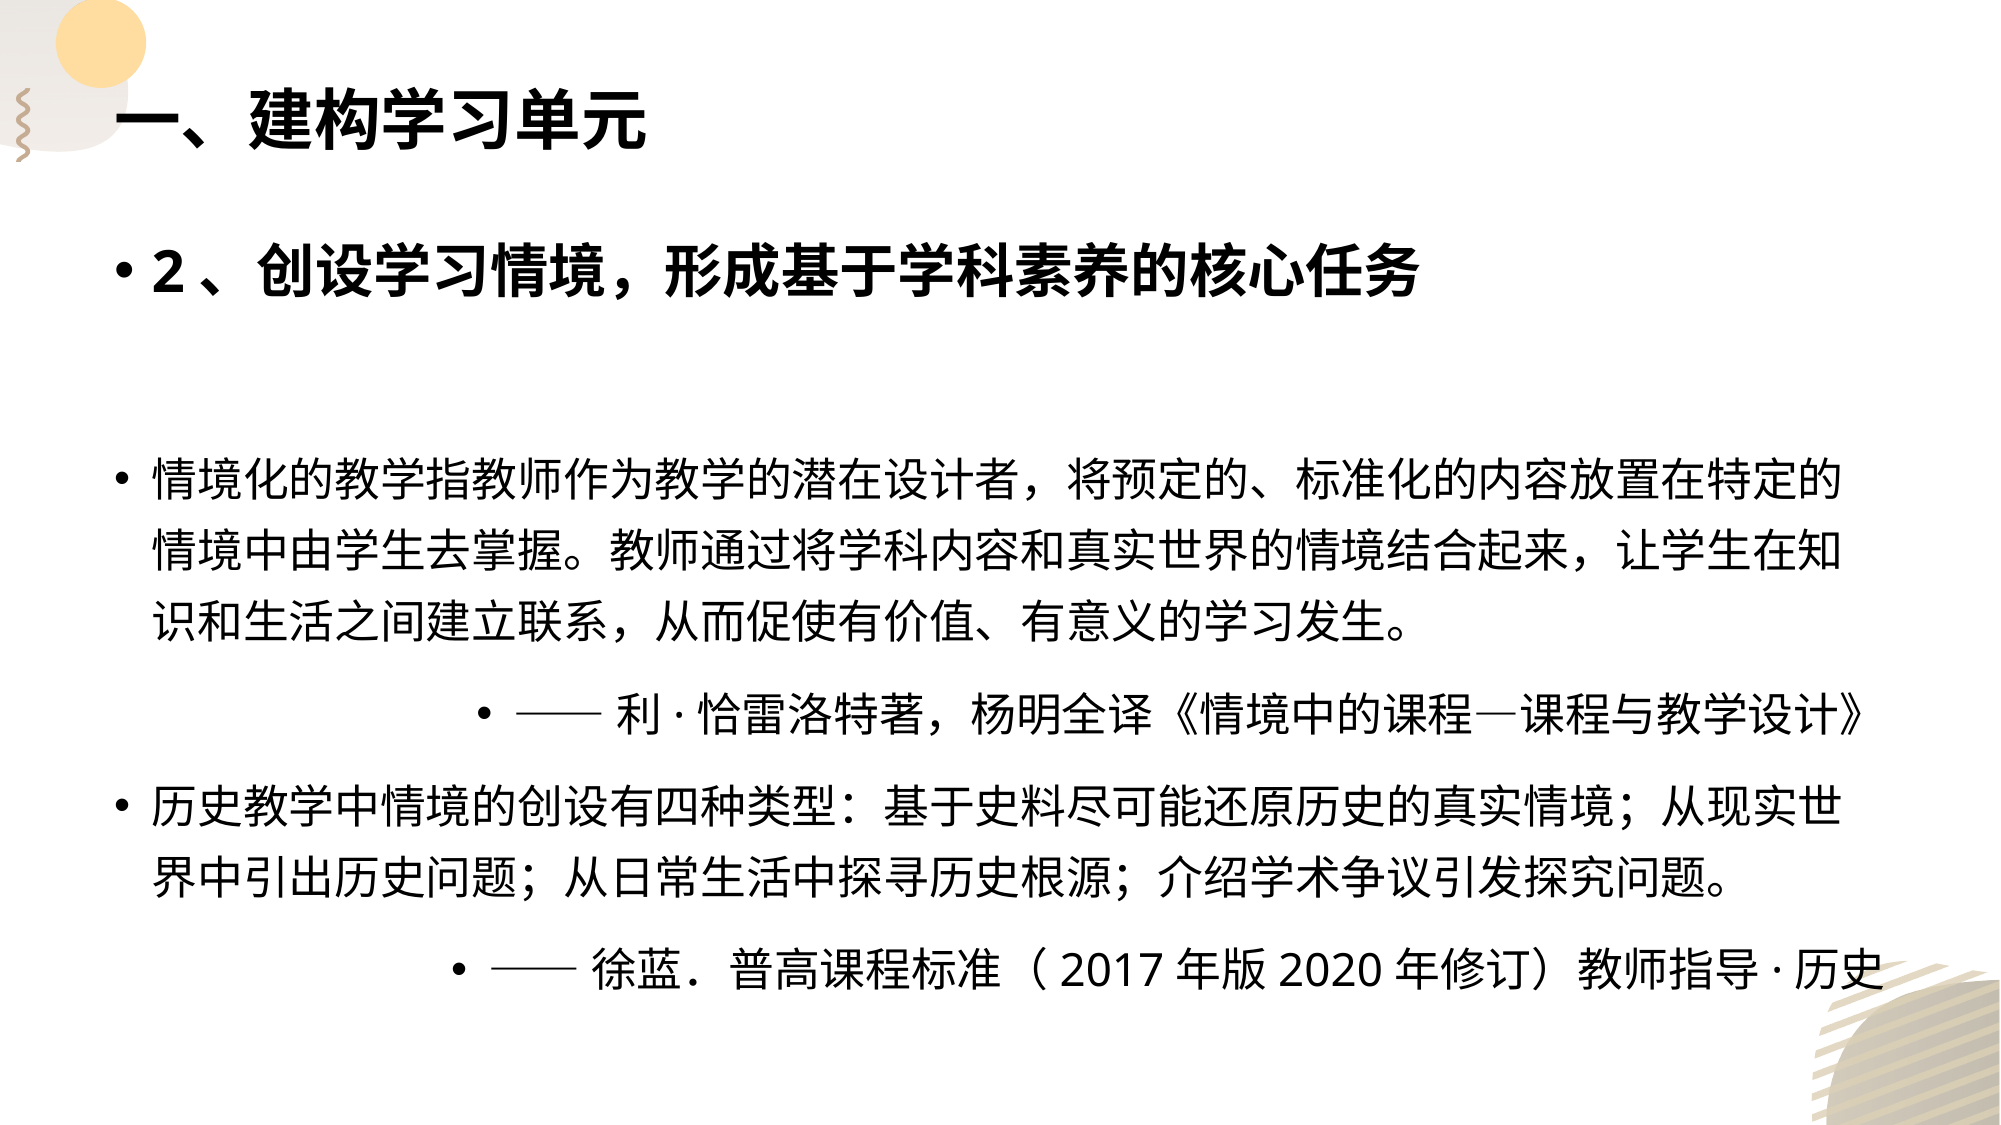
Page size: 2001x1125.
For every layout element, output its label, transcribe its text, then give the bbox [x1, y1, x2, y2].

list 2、创设学习情境，形成基于学科素养的核心任务 情境化的教学指教师作为教学的潜在设计者，将预定的、标准化的内容放置在特定的情境中由学生去掌握。教师通过将学科内容和真实世界的情境结合起来，让学生在知识和生活之间建立联系，从而促使有价值、有意义的学习发生。 ——利·恰雷洛特著，杨明全译《情境中的课程—课程与教学设计》 历史教学中情境的创设有四种类型：基于史料尽可能还原历史的真实情境；从现实世界中引出历史问题；从日常生活中探寻历史根源；介绍学术争议引发探究问题。 ——徐蓝．普高课程标准（2017年版2020年修订）教师指导·历史 [114, 213, 1886, 1013]
title 一、建构学习单元 [114, 59, 1886, 178]
